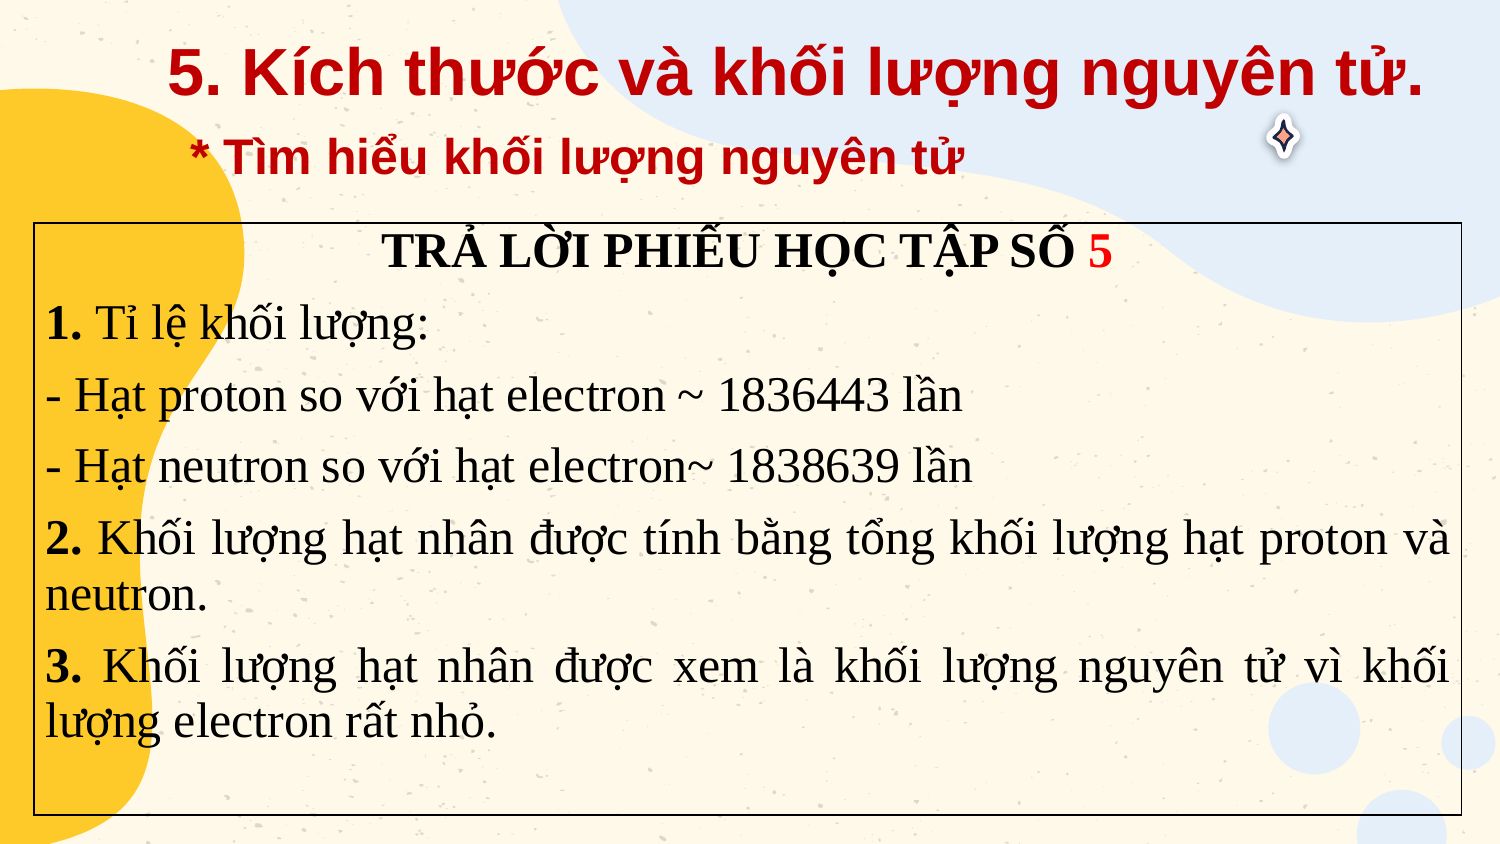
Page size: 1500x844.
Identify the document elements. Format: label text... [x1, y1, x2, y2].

text_box * Tìm hiểu khối lượng nguyên tử [175, 117, 981, 193]
table_header TRẢ LỜI PHIẾU HỌC TẬP SỐ 5 1. Tỉ lệ khối lượng: - Hạt proton so với hạt electron ~ 1836443 lần - Hạt neutron so với hạt electron~ 1838639 lần 2. Khối lượng hạt nhân được tính bằng tổng khối lượng hạt proton và neutron. 3. Khối lượng hạt nhân được xem là khối lượng nguyên tử vì khối lượng electron rất nhỏ. [35, 224, 1461, 814]
text_box 5. Kích thước và khối lượng nguyên tử. [153, 21, 1441, 117]
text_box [1271, 119, 1295, 153]
